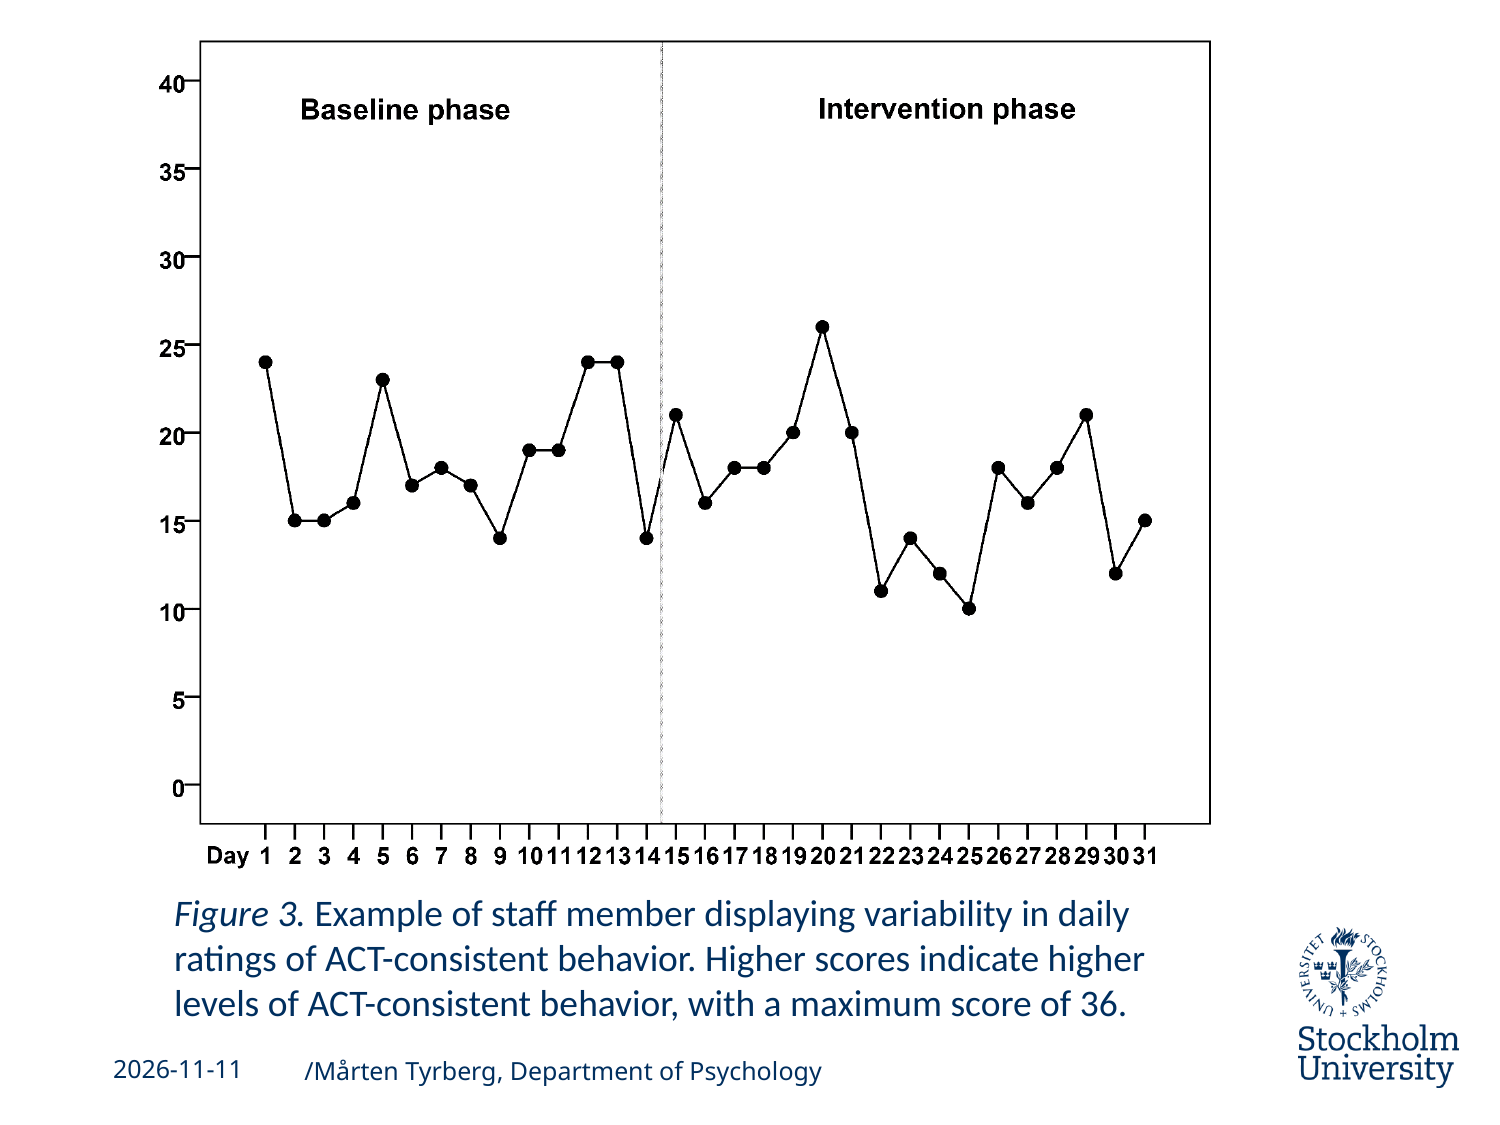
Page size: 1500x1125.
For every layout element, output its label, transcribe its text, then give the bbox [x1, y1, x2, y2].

picture [88, 32, 1221, 939]
text_box Figure 3. Example of staff member displaying variability in daily ratings of ACT-consistent behavior. Higher scores indicate higher levels of ACT-consistent behavior, with a maximum score of 36. [159, 881, 1235, 1032]
footer /Mårten Tyrberg, Department of Psychology [289, 1047, 1027, 1094]
picture [1298, 927, 1459, 1088]
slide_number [98, 1047, 283, 1094]
